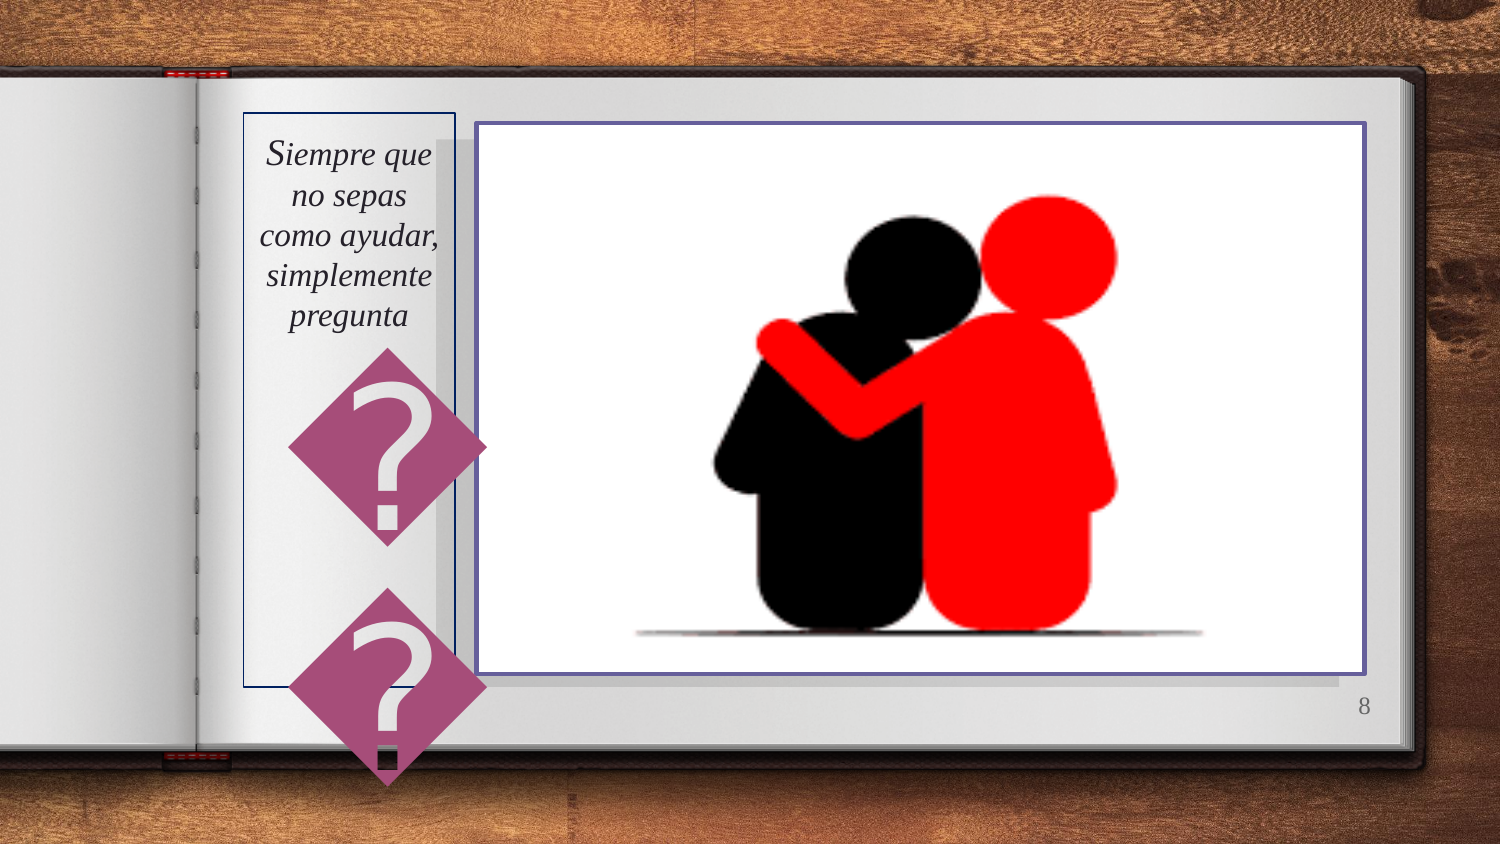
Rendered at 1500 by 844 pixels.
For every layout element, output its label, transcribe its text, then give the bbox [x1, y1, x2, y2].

slide_number 8 [1295, 672, 1386, 737]
text_box 😉 [270, 484, 413, 656]
text_box [456, 139, 1295, 687]
title Siempre que no sepas como ayudar, simplemente pregunta [243, 113, 456, 687]
picture [0, 0, 1500, 844]
